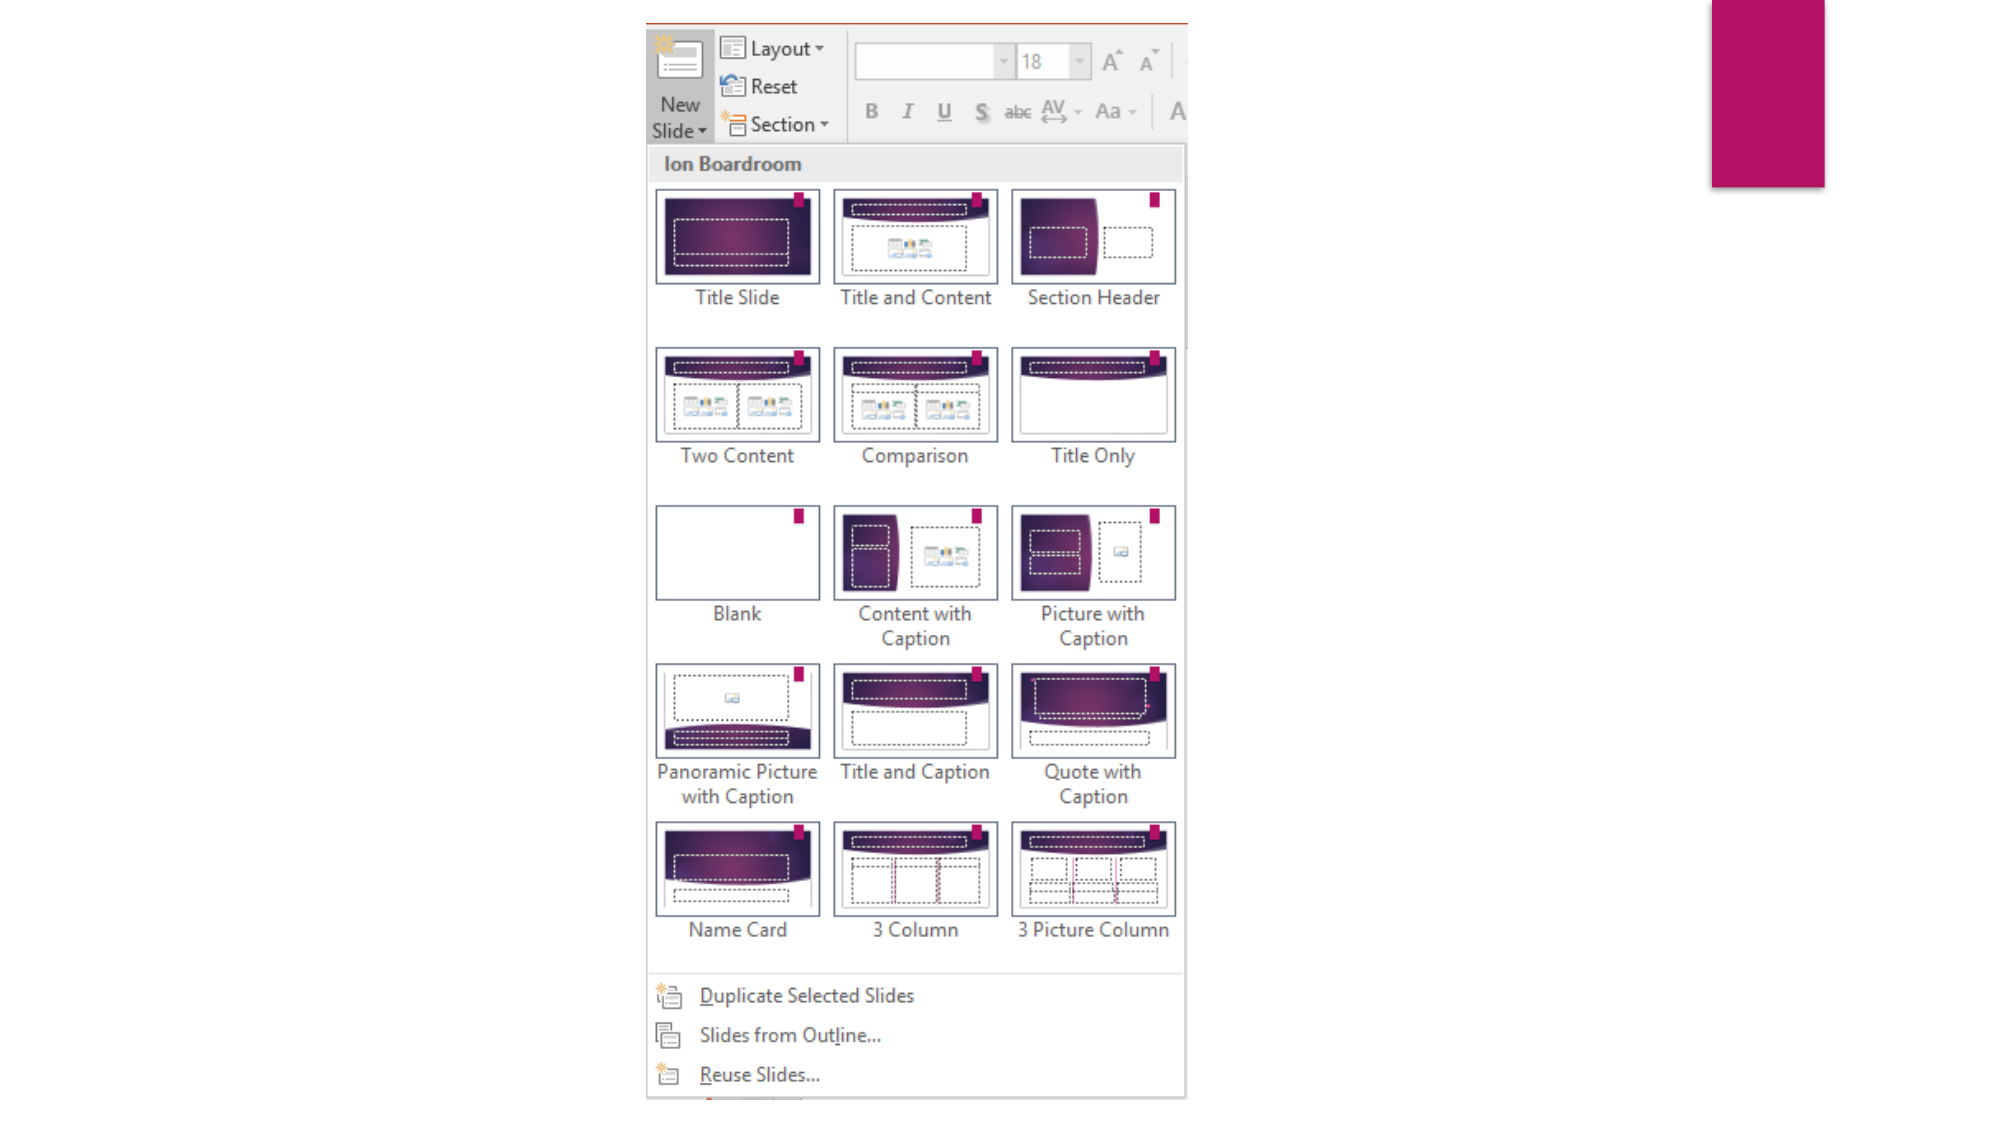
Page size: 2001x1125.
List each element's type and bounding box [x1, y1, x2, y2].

picture [645, 23, 1188, 1100]
